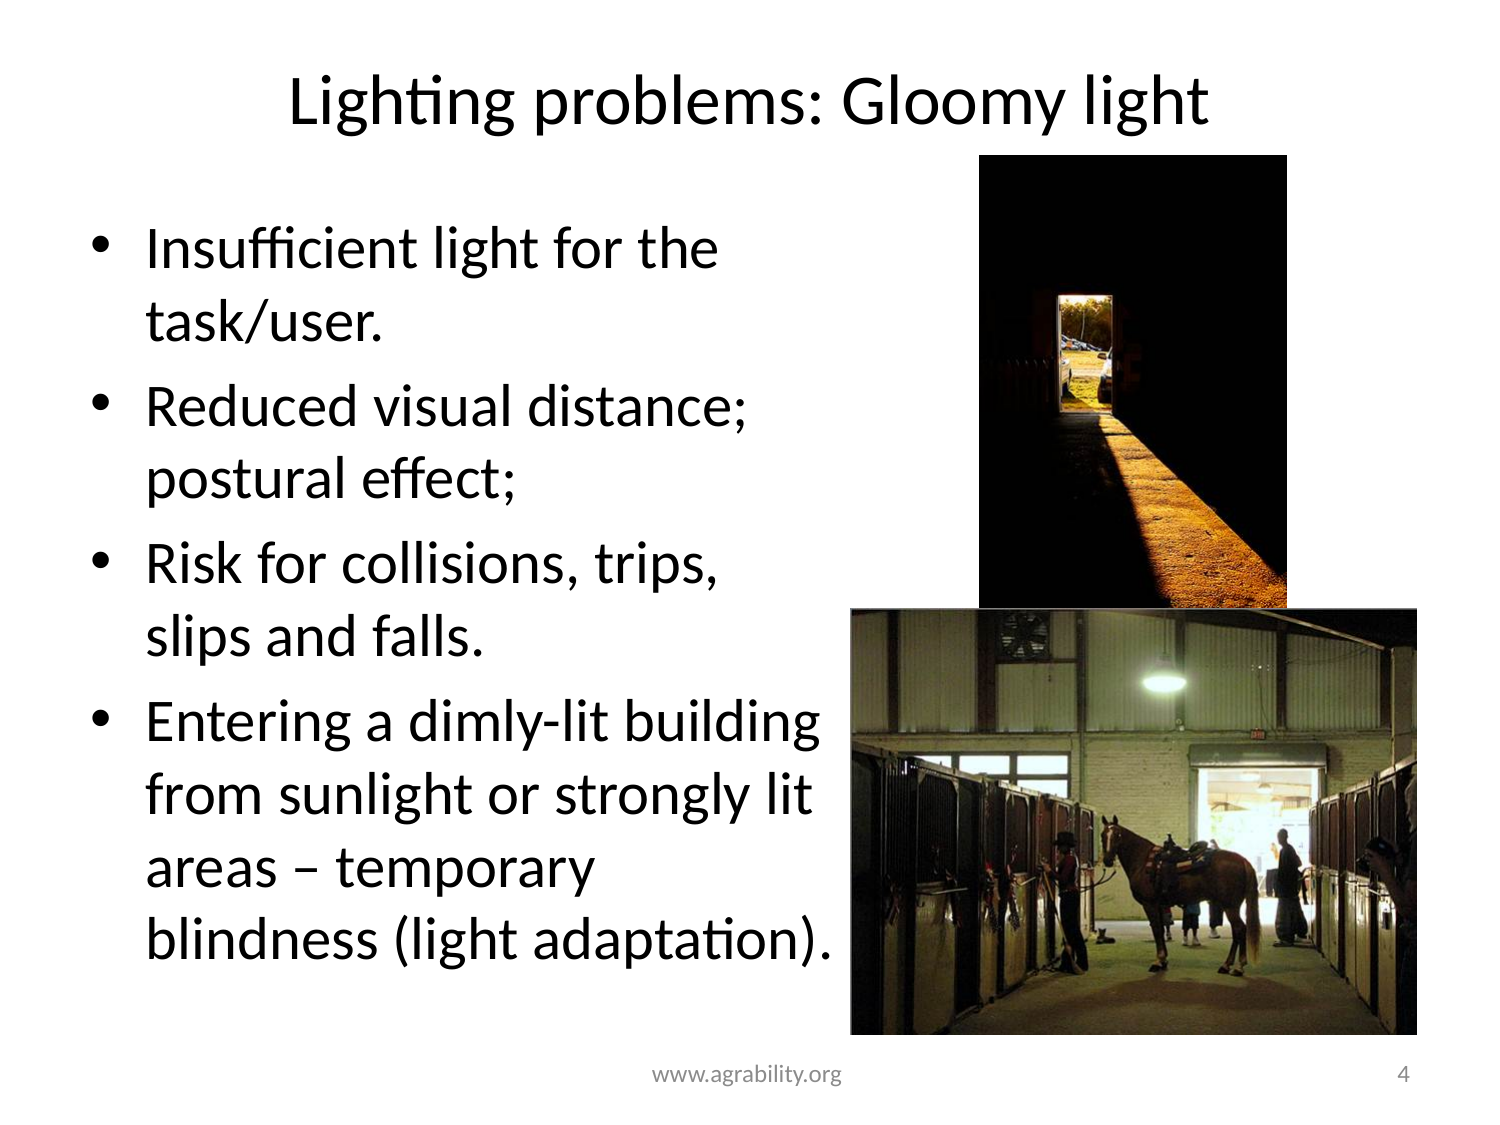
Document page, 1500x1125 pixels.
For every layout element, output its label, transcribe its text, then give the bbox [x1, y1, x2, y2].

list Insufficient light for the task/user. Reduced visual distance; postural effect; Risk for collisions, trips, slips and falls. Entering a dimly-lit building from sunlight or strongly lit areas – temporary blindness (light adaptation). [75, 200, 850, 1005]
title Lighting problems: Gloomy light [75, 45, 1425, 233]
footer www.agrability.org [512, 1042, 988, 1103]
picture [849, 155, 1417, 1035]
slide_number 4 [1074, 1042, 1425, 1103]
